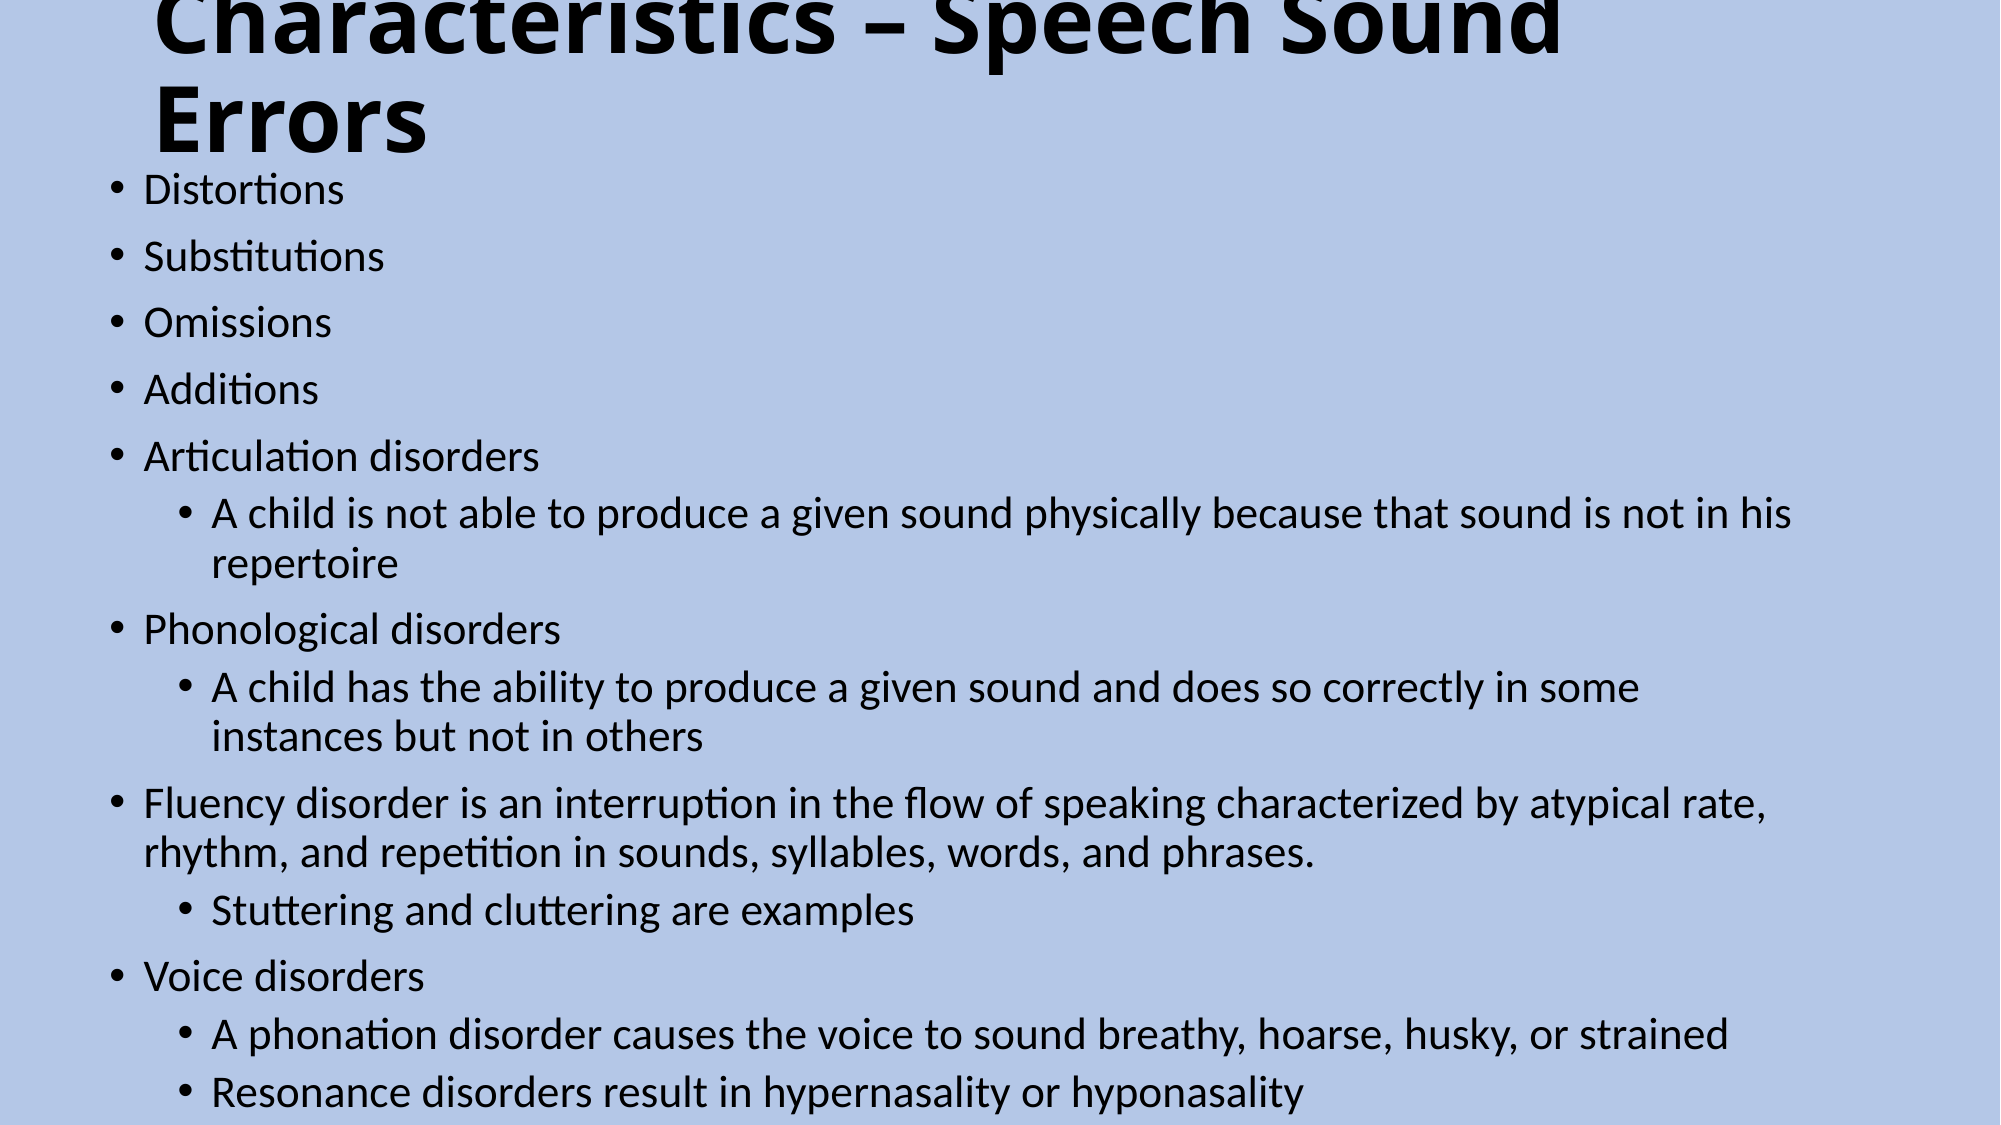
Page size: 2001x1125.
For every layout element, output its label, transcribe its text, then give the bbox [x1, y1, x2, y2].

title Characteristics – Speech Sound Errors [137, 0, 1863, 158]
list Distortions Substitutions Omissions Additions Articulation disorders A child is not able to produce a given sound physically because that sound is not in his repertoire Phonological disorders A child has the ability to produce a given sound and does so correctly in some instances but not in others Fluency disorder is an interruption in the flow of speaking characterized by atypical rate, rhythm, and repetition in sounds, syllables, words, and phrases. Stuttering and cluttering are examples Voice disorders A phonation disorder causes the voice to sound breathy, hoarse, husky, or strained Resonance disorders result in hypernasality or hyponasality [94, 157, 1820, 1125]
